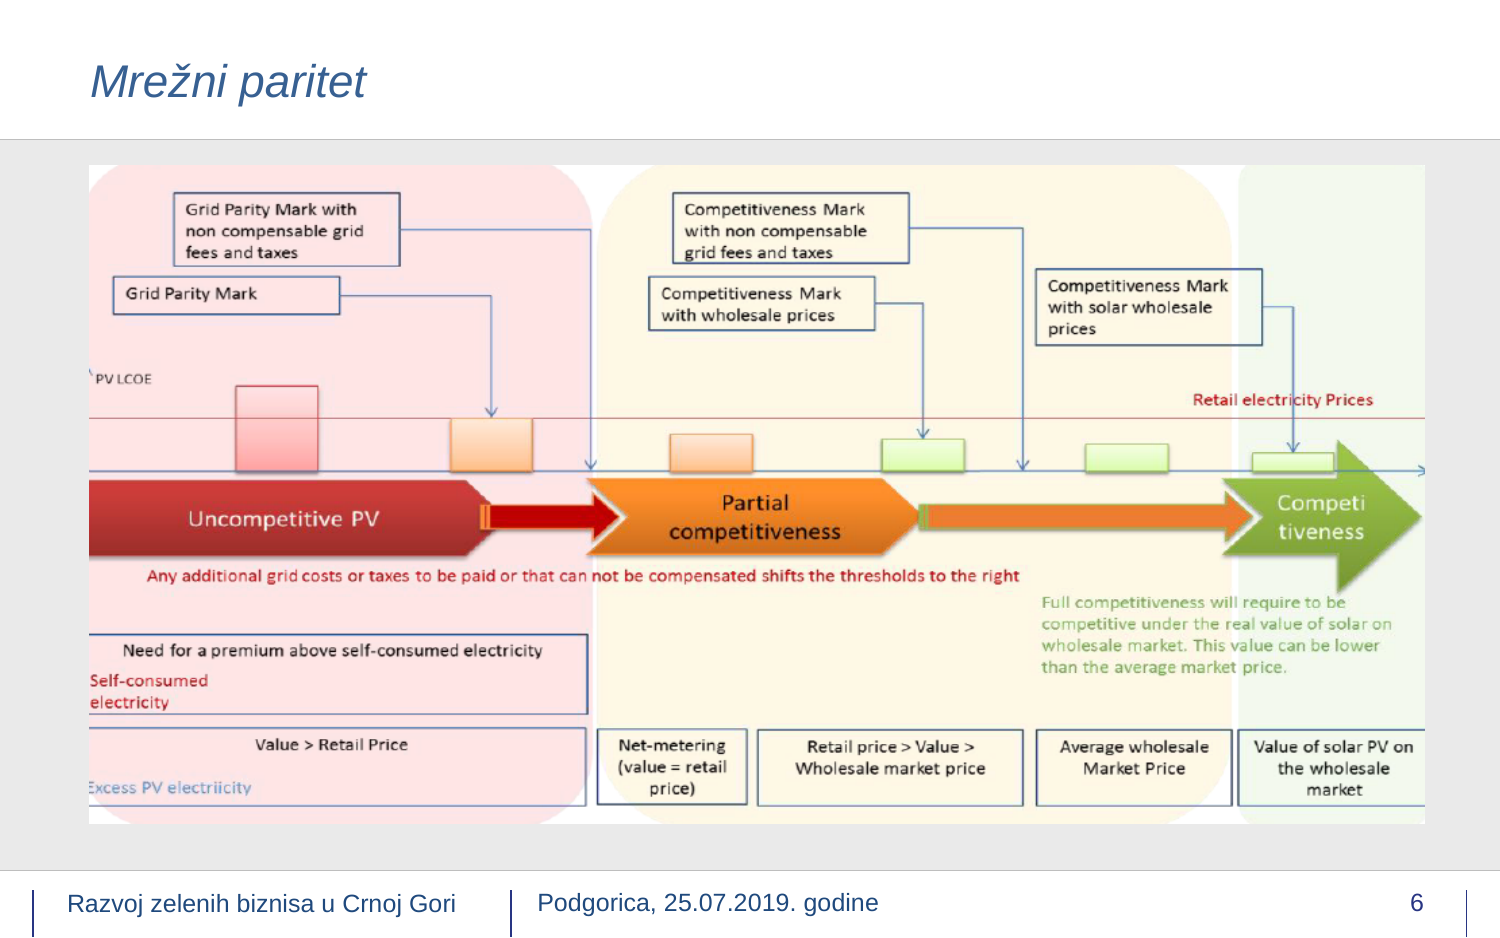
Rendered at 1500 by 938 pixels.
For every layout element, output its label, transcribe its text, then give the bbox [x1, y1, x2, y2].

slide_number 6 [1405, 888, 1443, 938]
text_box Razvoj zelenih biznisa u Crnoj Gori [52, 880, 488, 925]
text_box [0, 139, 1500, 870]
text_box [0, 871, 1500, 938]
text_box [0, 0, 1500, 138]
picture [88, 164, 1426, 825]
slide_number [535, 888, 900, 938]
title Mrežni paritet [87, 51, 1413, 164]
